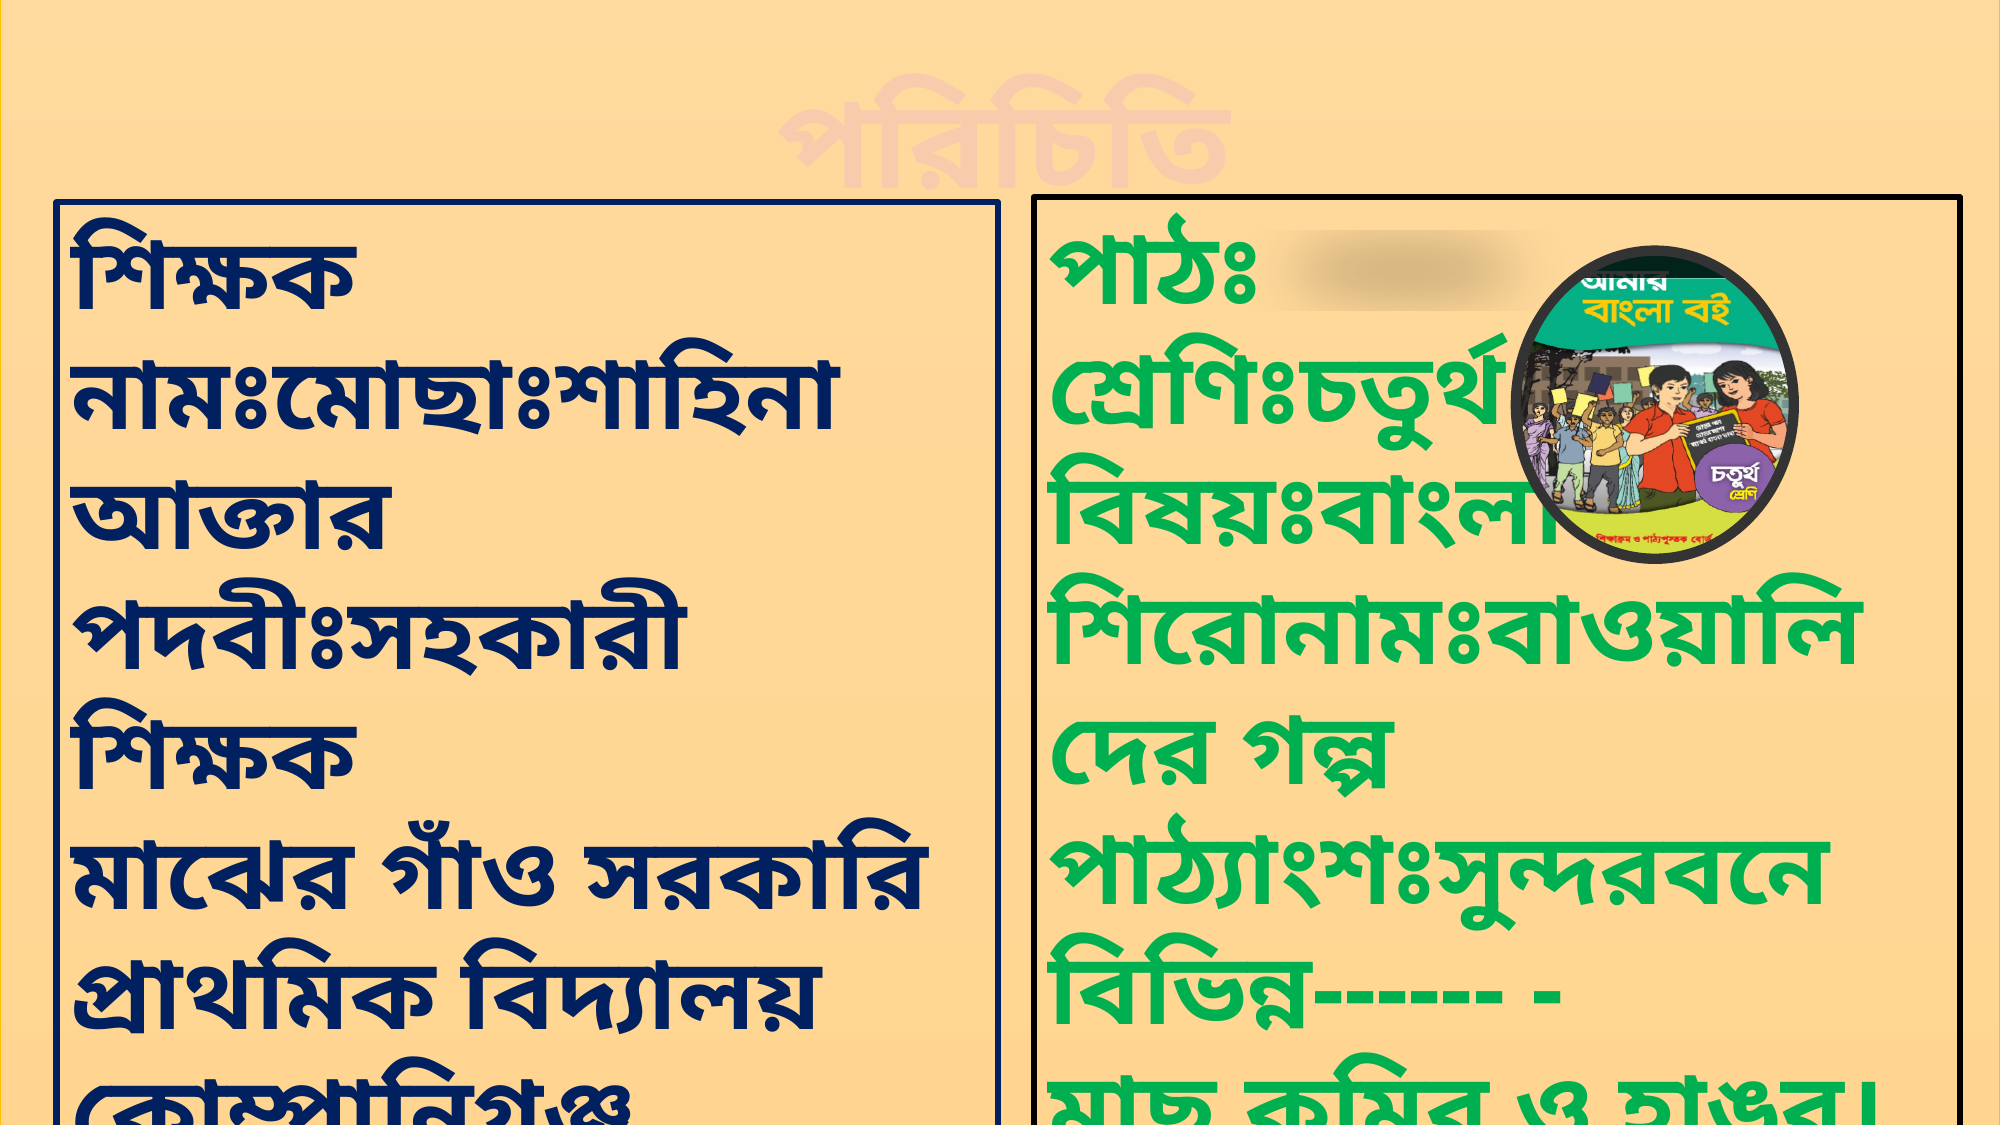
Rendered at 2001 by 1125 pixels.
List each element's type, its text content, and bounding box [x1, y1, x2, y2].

text_box পরিচিতি [69, 56, 1937, 222]
text_box পাঠঃ শ্রেণিঃচতুর্থ বিষয়ঃবাংলা শিরোনামঃবাওয়ালিদের গল্প পাঠ্যাংশঃসুন্দরবনে বিভিন্ন------ -মাছ,কুমির ও হাঙর। তারিখঃ২৫/০৮/২০২০খ্রিঃ [1033, 197, 1960, 1125]
picture [1515, 250, 1794, 559]
text_box শিক্ষক নামঃমোছাঃশাহিনা আক্তার পদবীঃসহকারী শিক্ষক মাঝের গাঁও সরকারি প্রাথমিক বিদ্যালয় কোম্পানিগঞ্জ, সিলেট। ০১৭৪৮২৩৬৭৩৮ [56, 202, 998, 1125]
text_box [0, 0, 2000, 1125]
